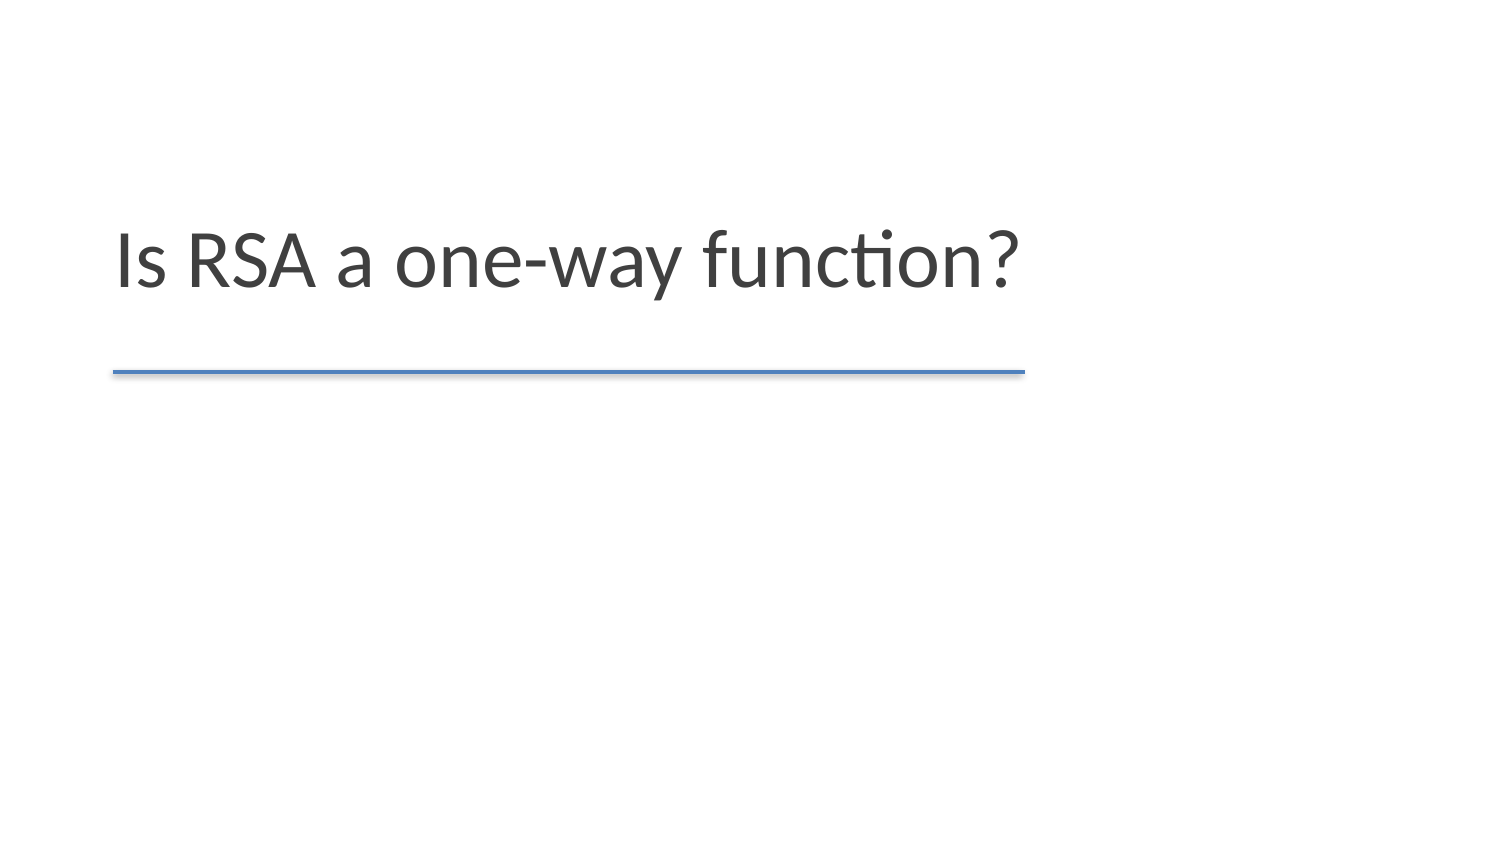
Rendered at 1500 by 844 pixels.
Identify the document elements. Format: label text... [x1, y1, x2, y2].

title Is RSA a one-way function? [99, 196, 1300, 510]
